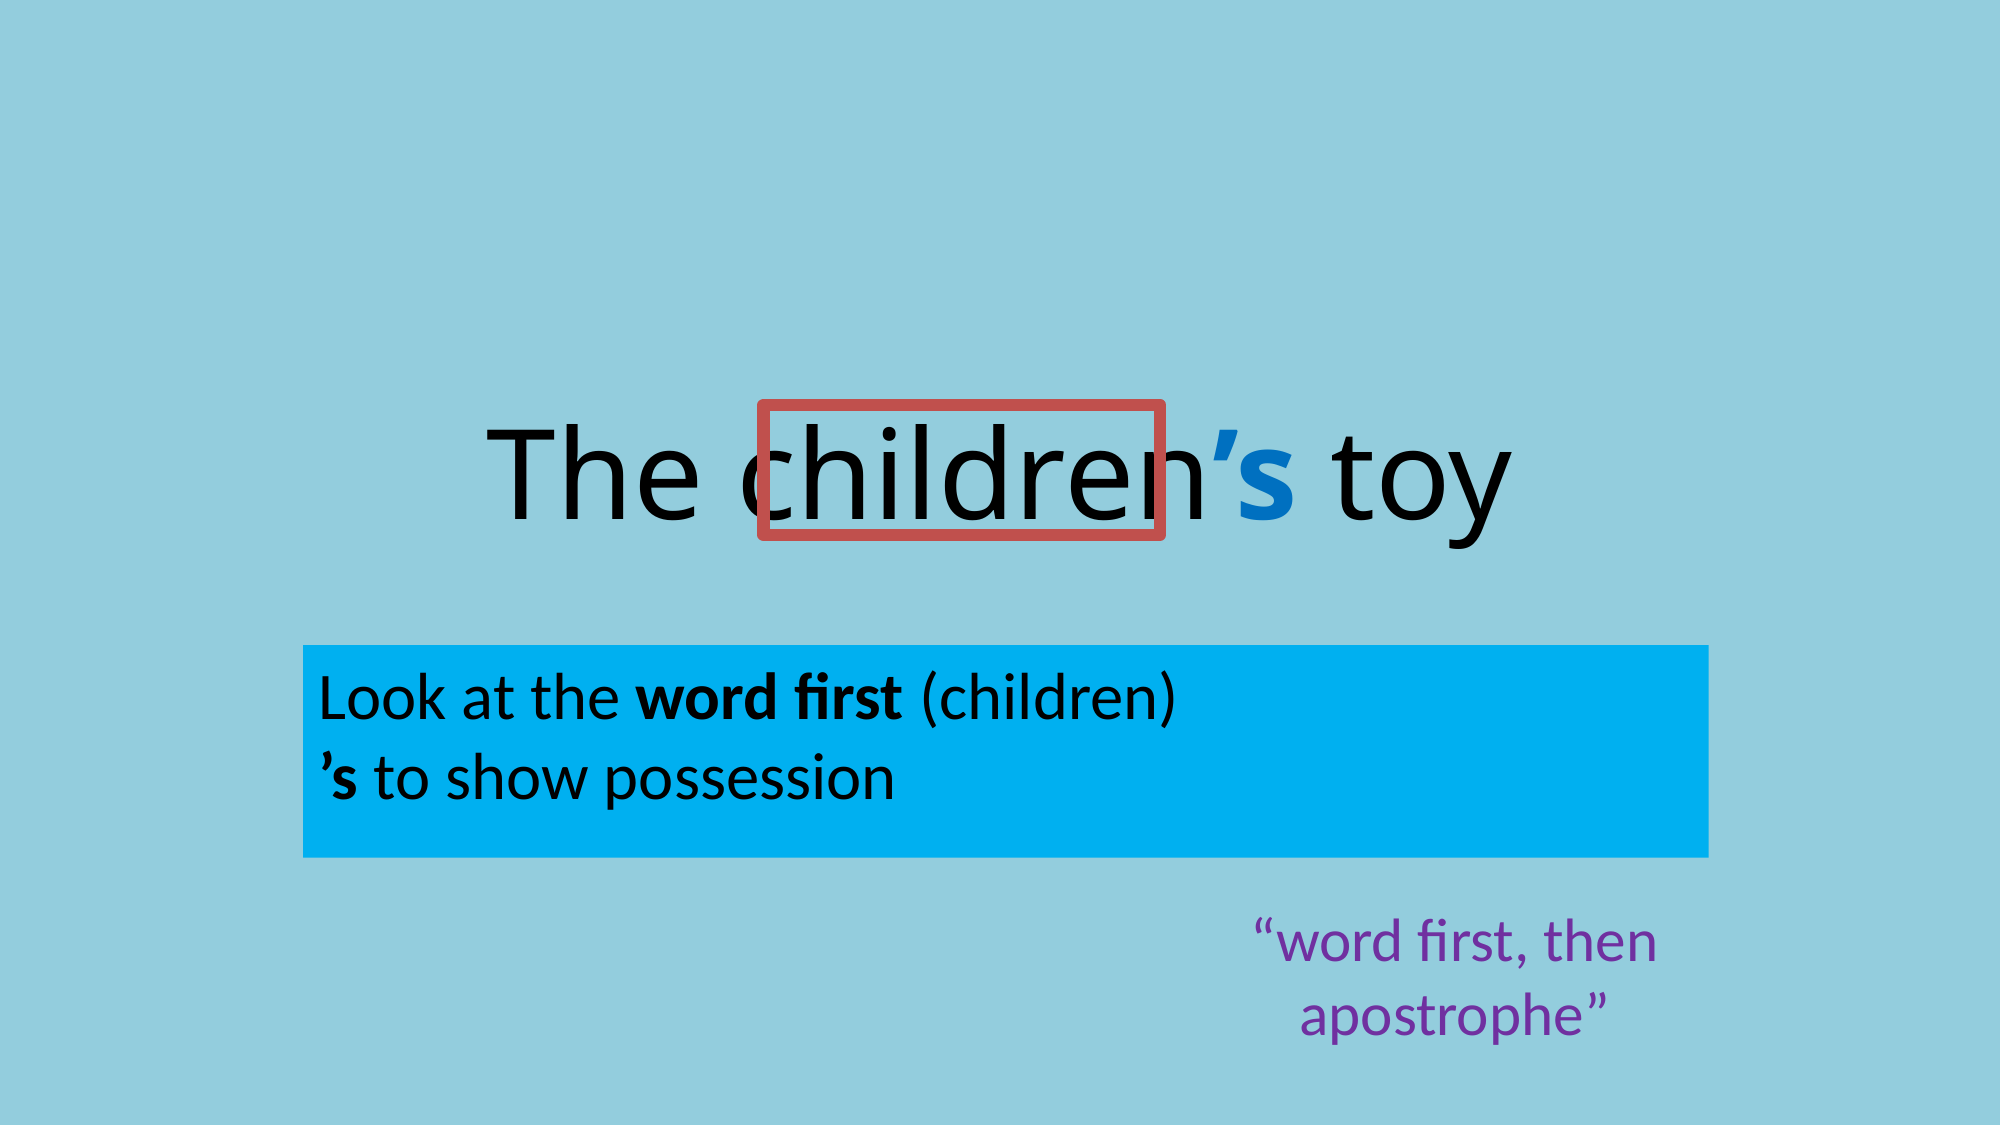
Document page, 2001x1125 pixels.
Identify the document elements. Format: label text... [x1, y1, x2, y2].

text_box [763, 404, 1160, 535]
title The children’s toy [362, 164, 1638, 645]
text_box “word first, then apostrophe” [1224, 893, 1685, 1094]
text_box Look at the word first (children) ’s to show possession [303, 645, 1709, 858]
